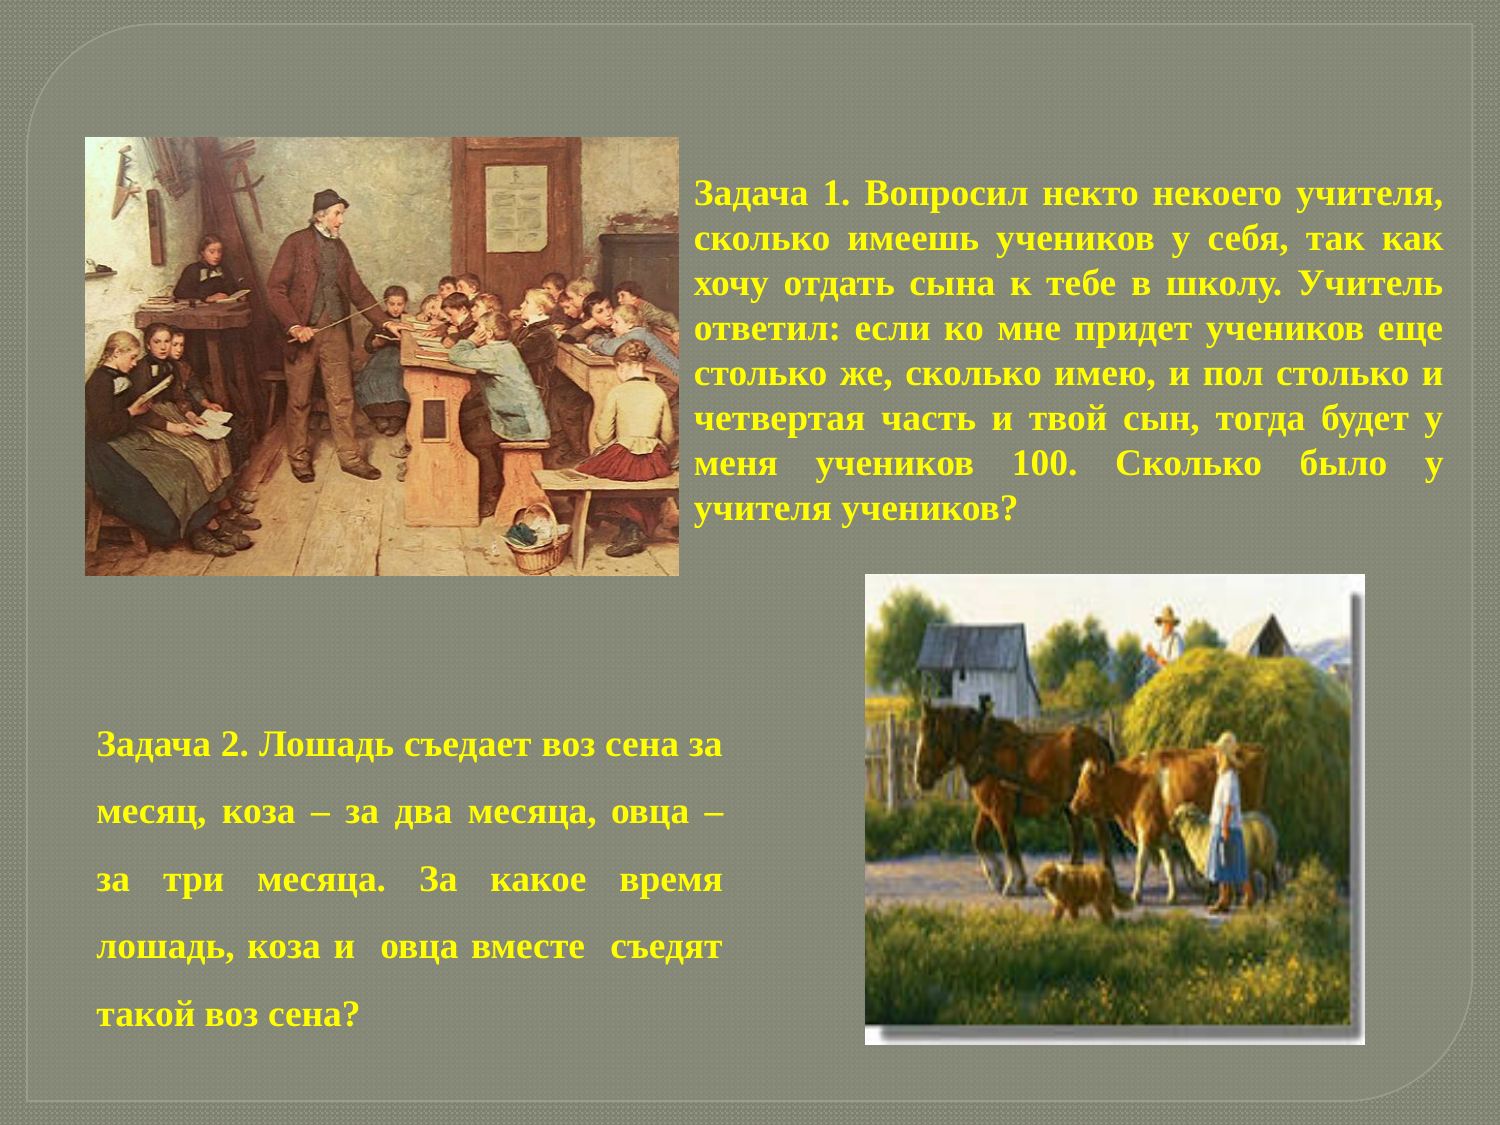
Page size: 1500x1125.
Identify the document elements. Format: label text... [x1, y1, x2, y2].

text_box Задача 2. Лошадь съедает воз сена за месяц, коза – за два месяца, овца – за три месяца. За какое время лошадь, коза и овца вместе съедят такой воз сена? [81, 688, 739, 1041]
picture [865, 574, 1365, 1045]
picture [85, 136, 680, 577]
text_box Задача 1. Вопросил некто некоего учителя, сколько имеешь учеников у себя, так как хочу отдать сына к тебе в школу. Учитель ответил: если ко мне придет учеников еще столько же, сколько имею, и пол столько и четвертая часть и твой сын, тогда будет у меня учеников 100. Сколько было у учителя учеников? [686, 160, 1459, 536]
